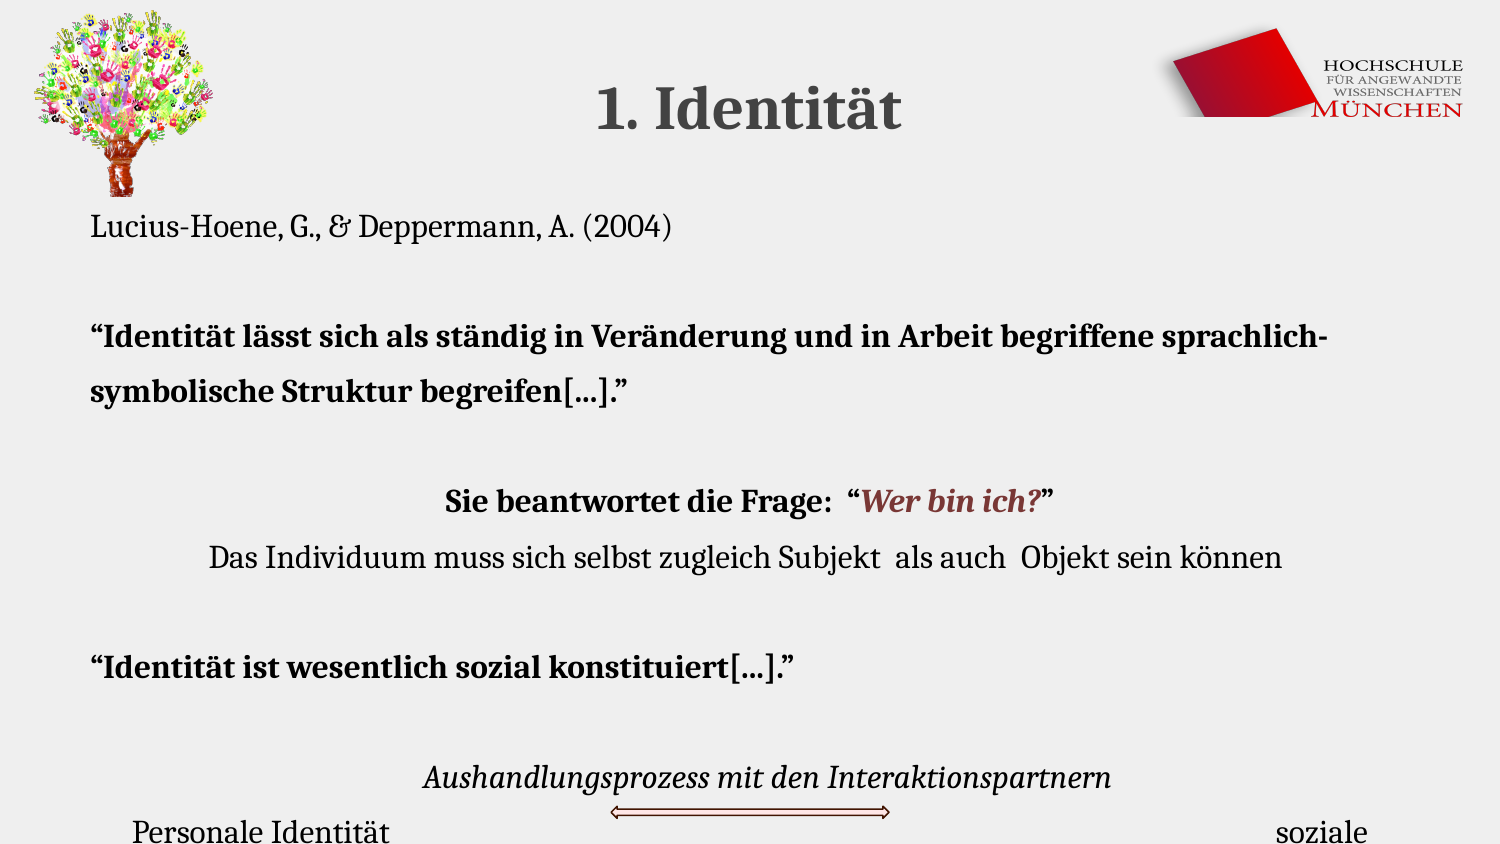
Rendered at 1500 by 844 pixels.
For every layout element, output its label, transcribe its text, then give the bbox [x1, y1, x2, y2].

text_box [611, 806, 890, 819]
picture [34, 10, 213, 197]
text_box [559, 723, 1500, 829]
title 1. Identität [216, 33, 1425, 174]
list Lucius-Hoene, G., & Deppermann, A. (2004) “Identität lässt sich als ständig in Veränderung und in Arbeit begriffene sprachlich-symbolische Struktur begreifen[...].” Sie beantwortet die Frage: “Wer bin ich?” Das Individuum muss sich selbst zugleich Subjekt als auch Objekt sein können “Identität ist wesentlich sozial konstituiert[...].” Aushandlungsprozess mit den Interaktionspartnern Personale Identität soziale Identität Identität ist kein Produkt, sondern ein lebenslanger offener Prozess. [75, 174, 1425, 756]
picture [1147, 12, 1472, 117]
